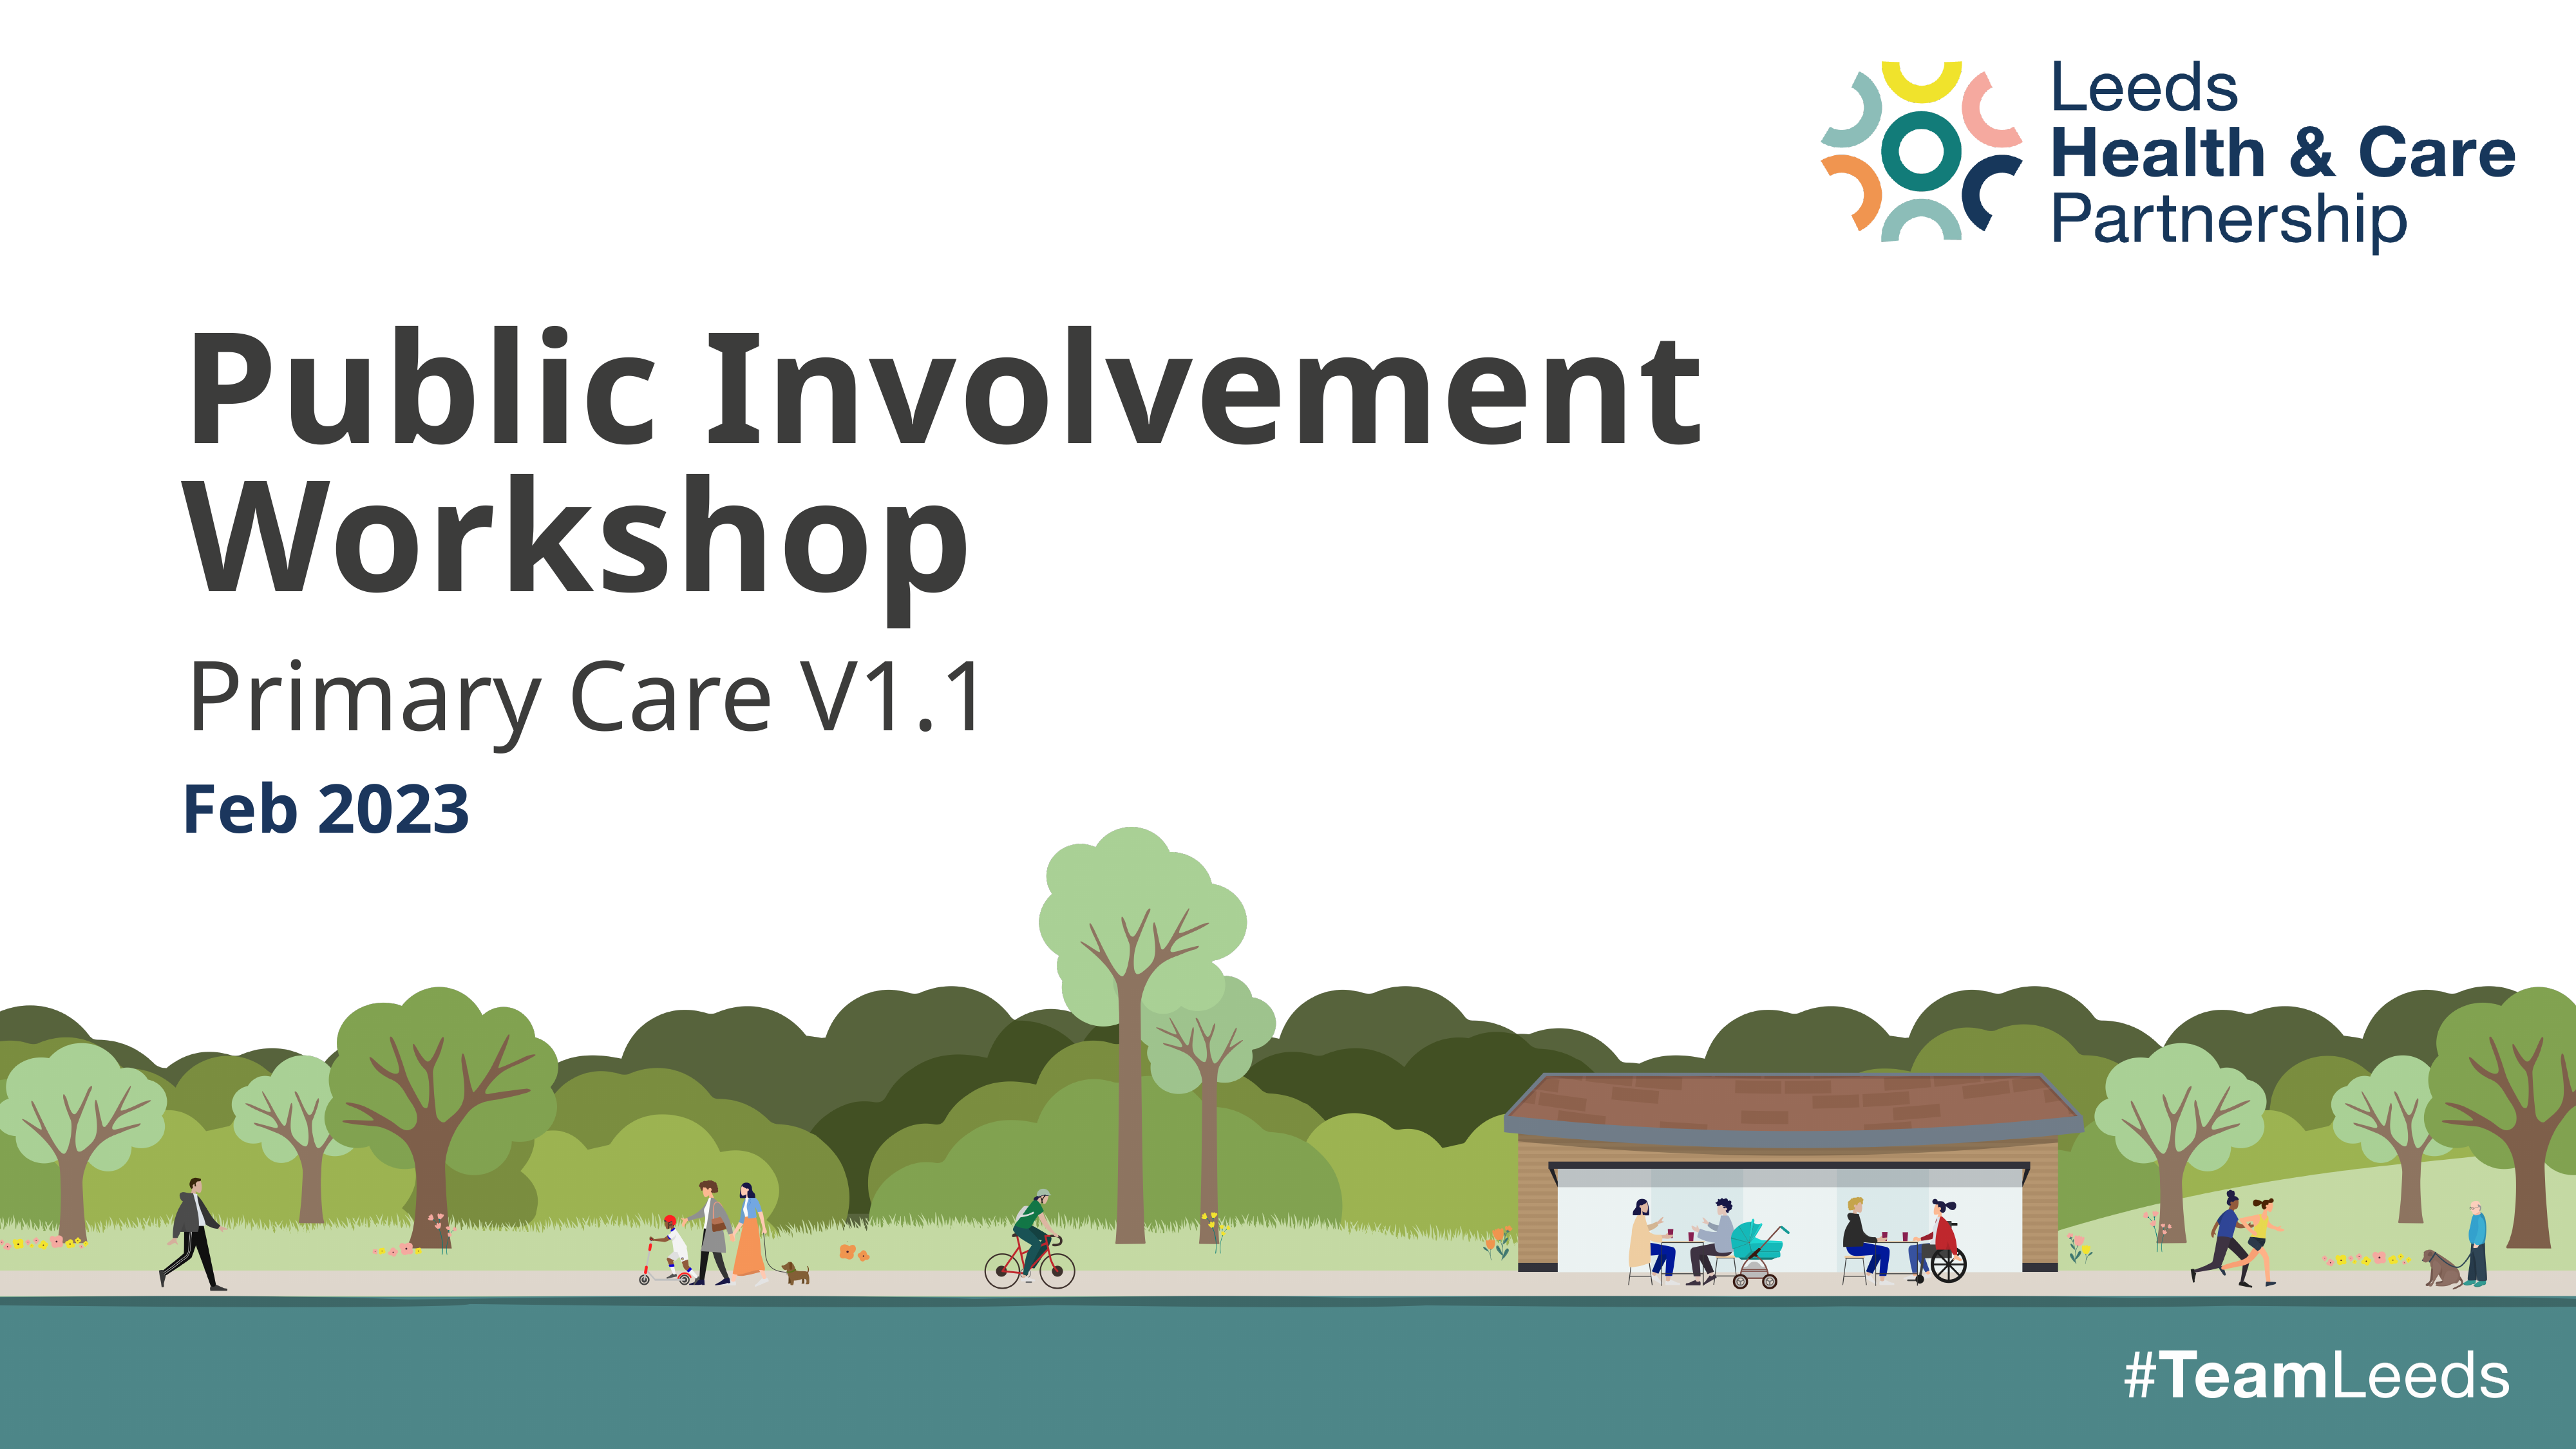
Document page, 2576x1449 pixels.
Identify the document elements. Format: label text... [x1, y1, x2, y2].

list Feb 2023 [175, 761, 2497, 853]
list Primary Care V1.1 [175, 629, 2497, 721]
picture [1781, 14, 2552, 294]
title Public Involvement Workshop [175, 135, 2497, 627]
picture [2125, 1350, 2509, 1398]
